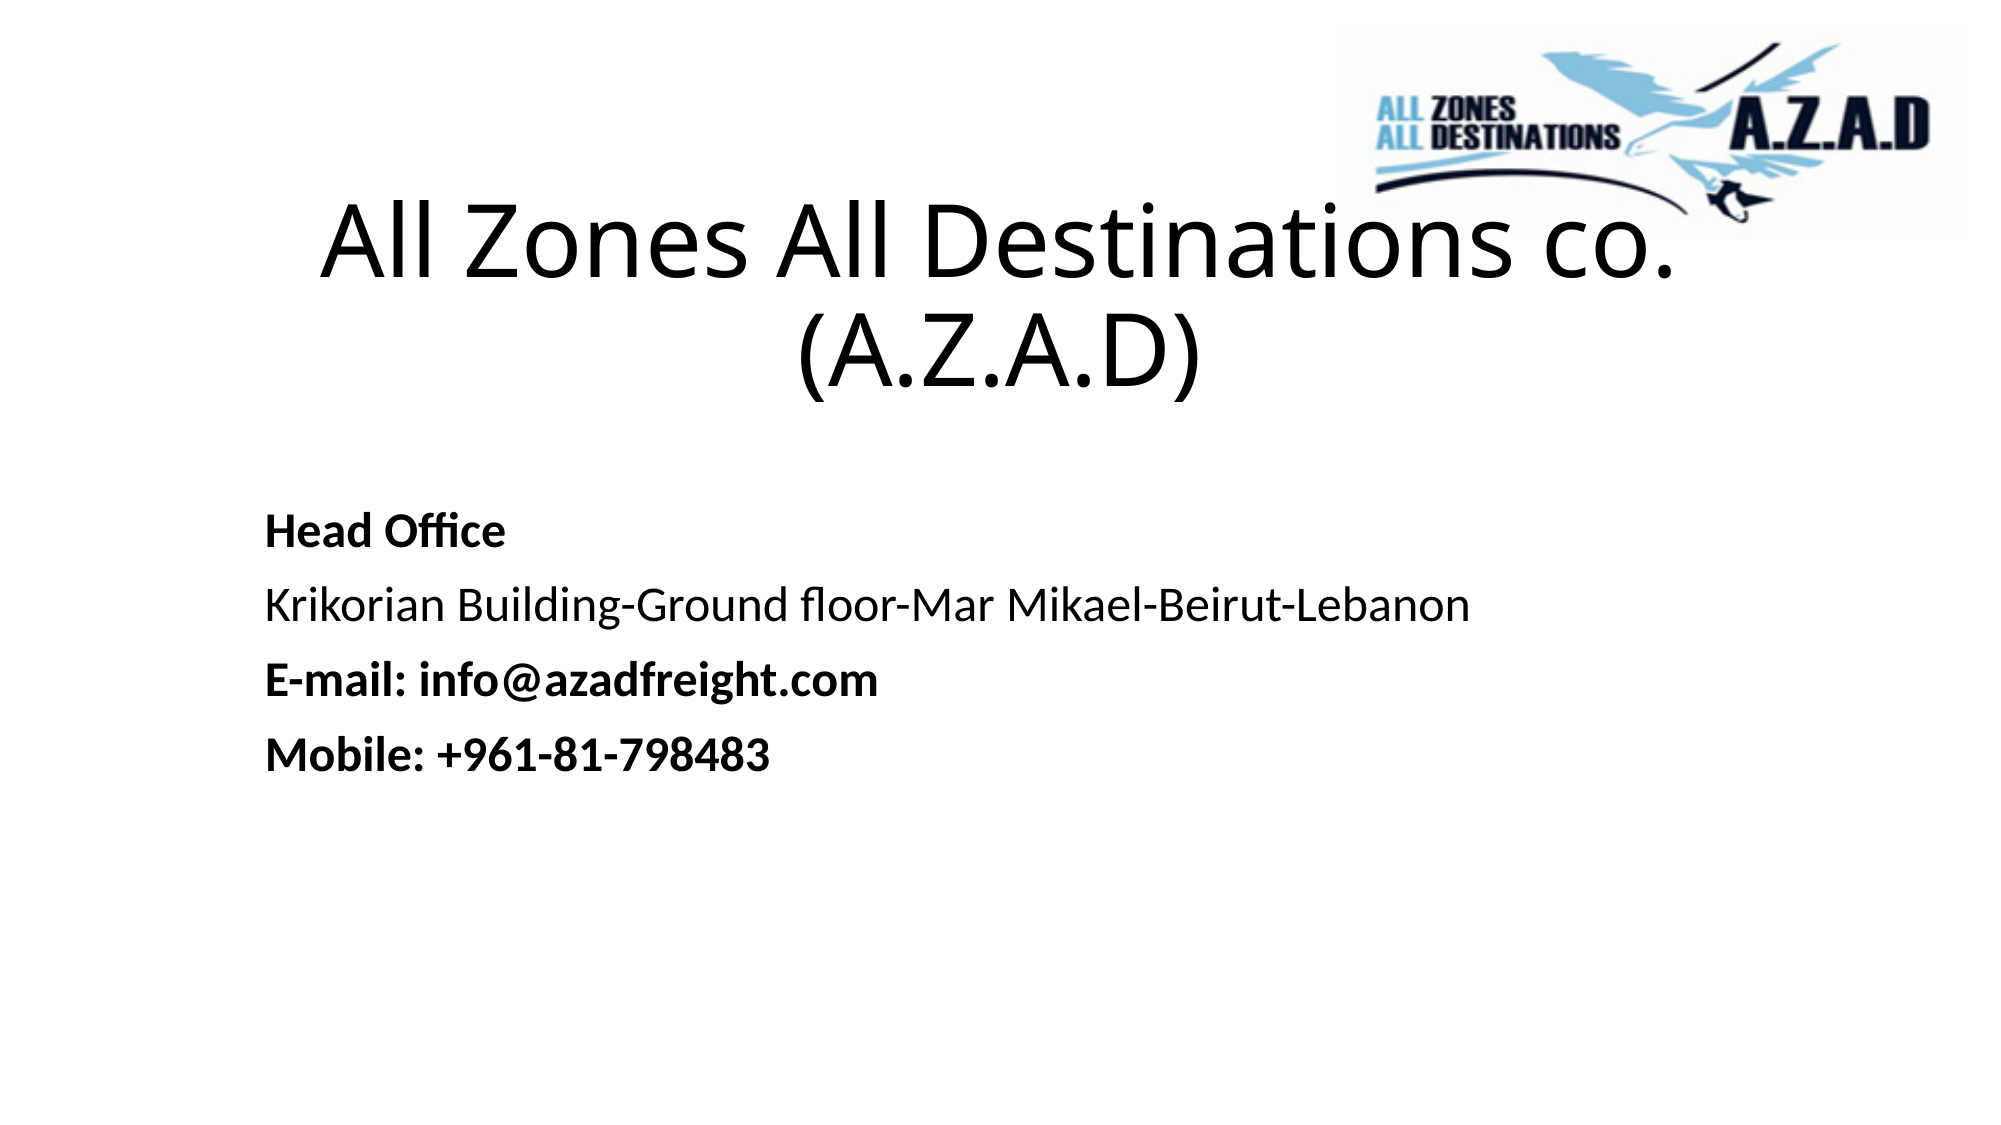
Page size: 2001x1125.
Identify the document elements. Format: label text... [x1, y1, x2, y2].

title All Zones All Destinations co. (A.Z.A.D) [249, 181, 1750, 417]
picture [1336, 23, 1966, 240]
subtitle Head Office Krikorian Building-Ground floor-Mar Mikael-Beirut-Lebanon E-mail: info@azadfreight.com Mobile: +961-81-798483 [249, 496, 1750, 863]
